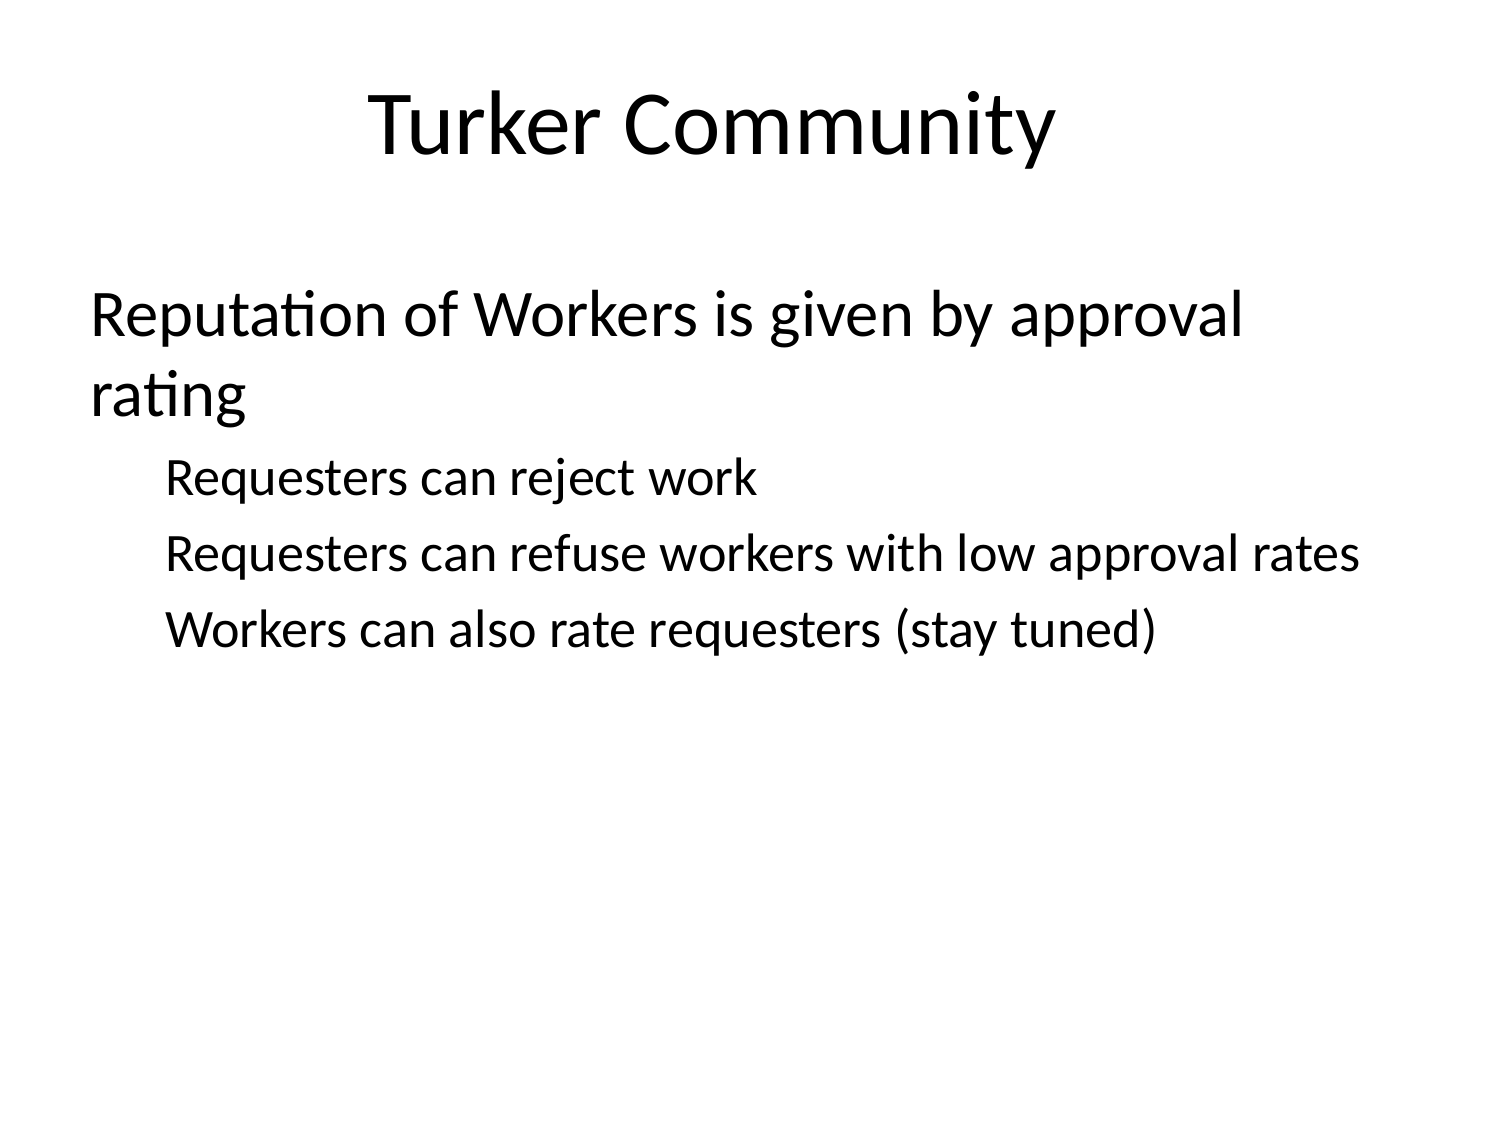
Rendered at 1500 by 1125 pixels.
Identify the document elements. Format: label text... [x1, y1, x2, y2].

list Reputation of Workers is given by approval rating Requesters can reject work Requesters can refuse workers with low approval rates Workers can also rate requesters (stay tuned) [75, 262, 1425, 1005]
title Turker Community [75, 45, 1350, 191]
